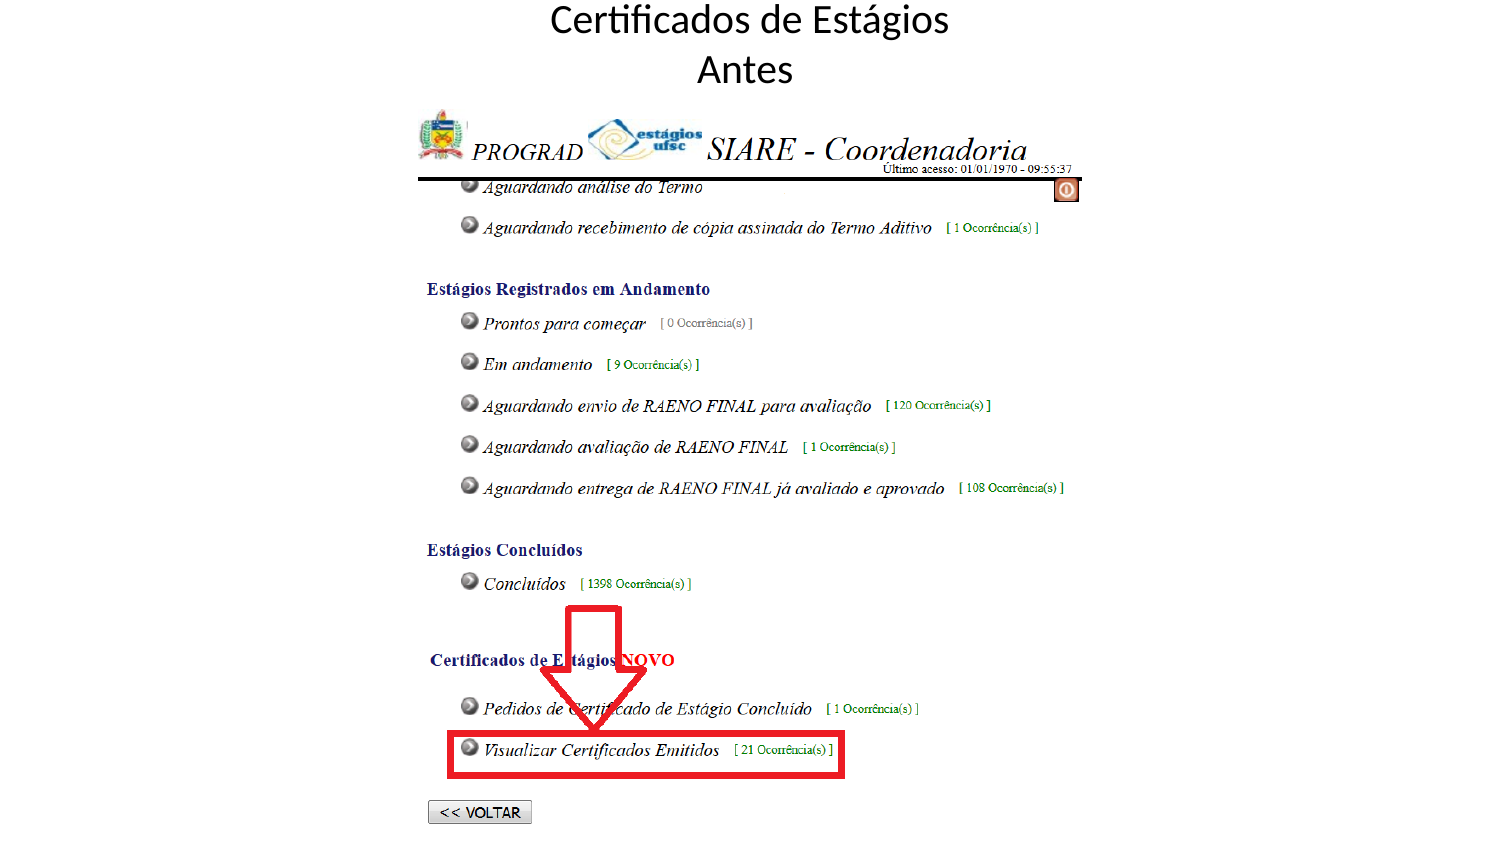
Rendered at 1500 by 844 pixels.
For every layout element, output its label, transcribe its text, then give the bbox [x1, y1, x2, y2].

picture [418, 109, 1082, 839]
text_box Certificados de Estágios Antes [484, 0, 1016, 100]
